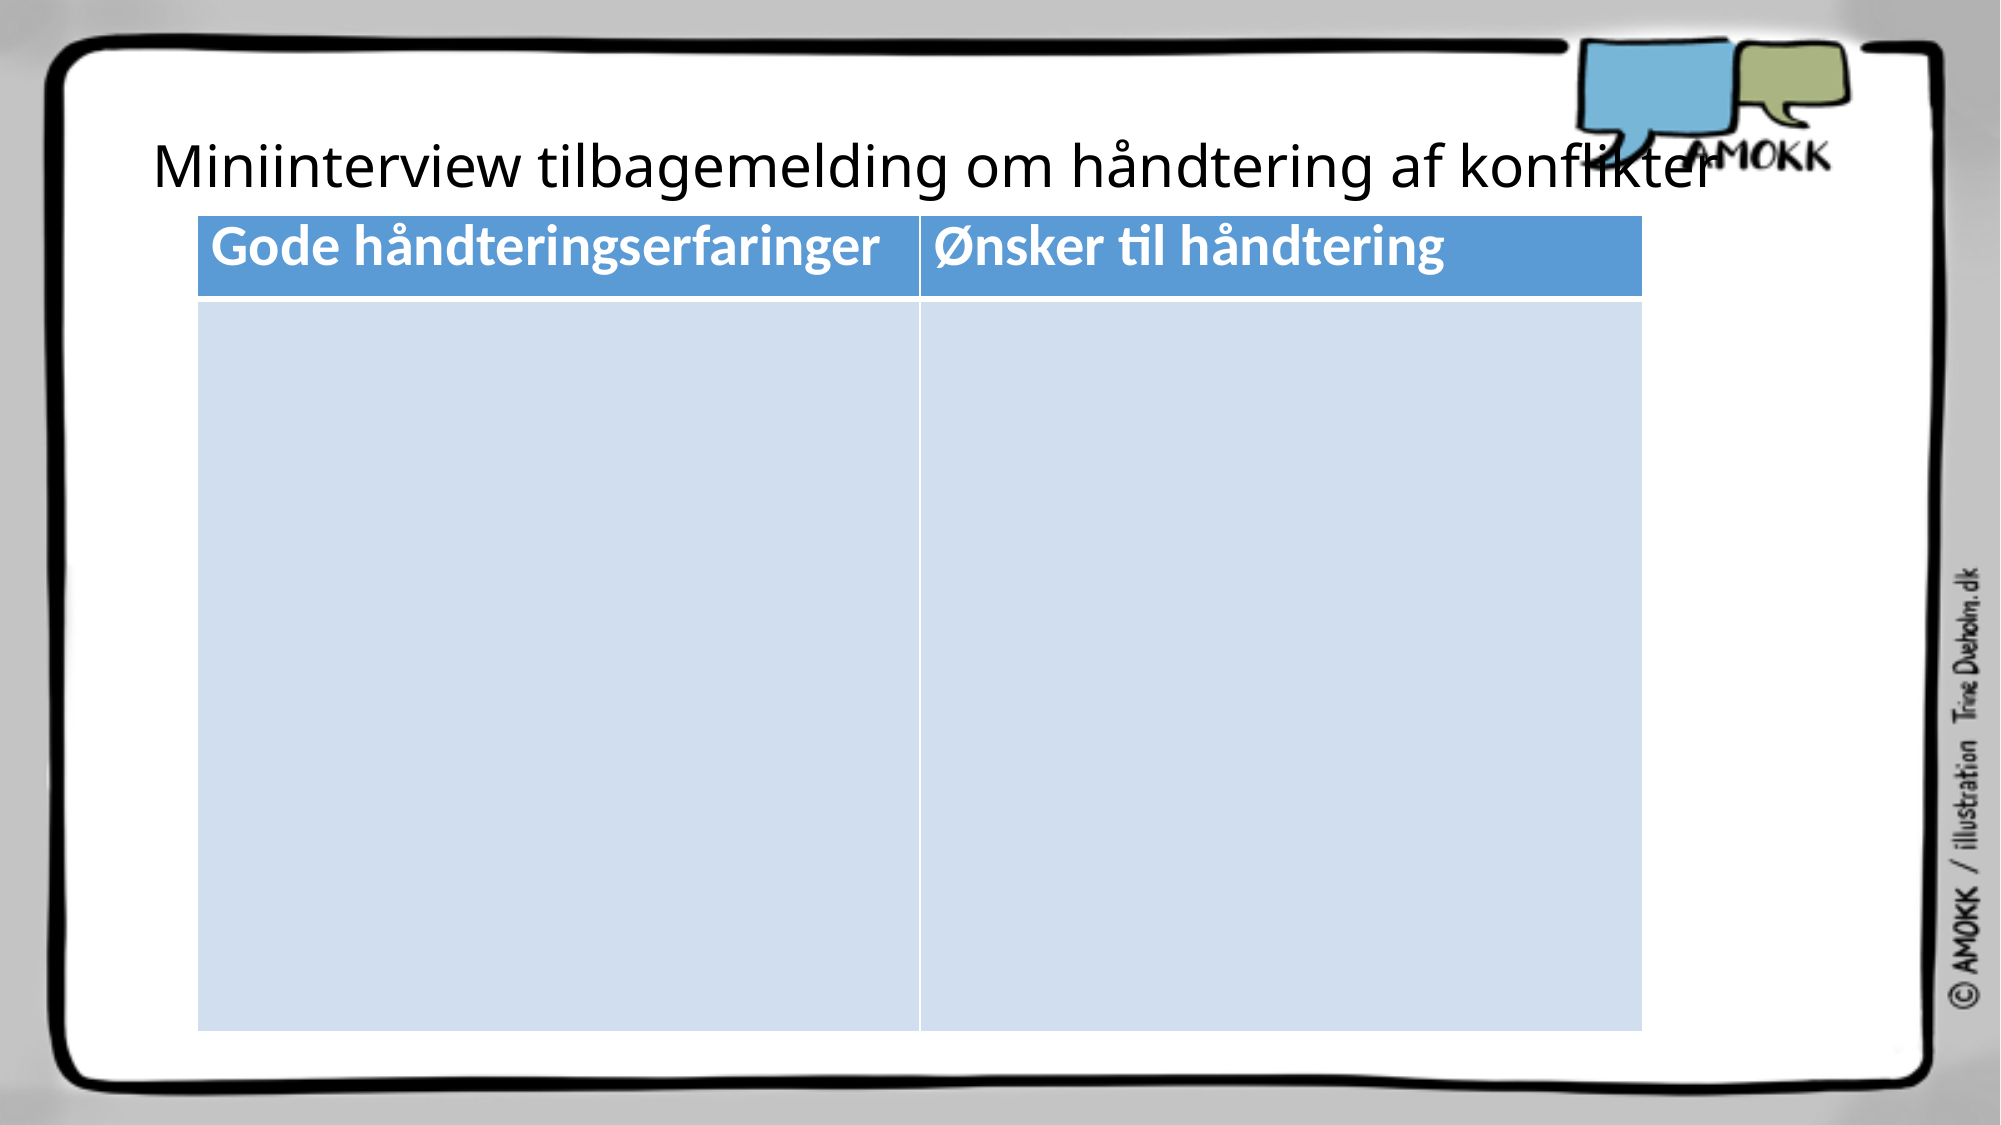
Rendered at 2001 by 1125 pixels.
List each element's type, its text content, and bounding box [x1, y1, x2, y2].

table_header Gode håndteringserfaringer [198, 216, 919, 296]
picture [0, 0, 2001, 1125]
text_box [137, 685, 1000, 1032]
title Miniinterview tilbagemelding om håndtering af konflikter [137, 59, 1863, 278]
table_cell [921, 302, 1642, 1031]
table_cell [198, 302, 919, 685]
table_header Ønsker til håndtering [921, 216, 1642, 296]
